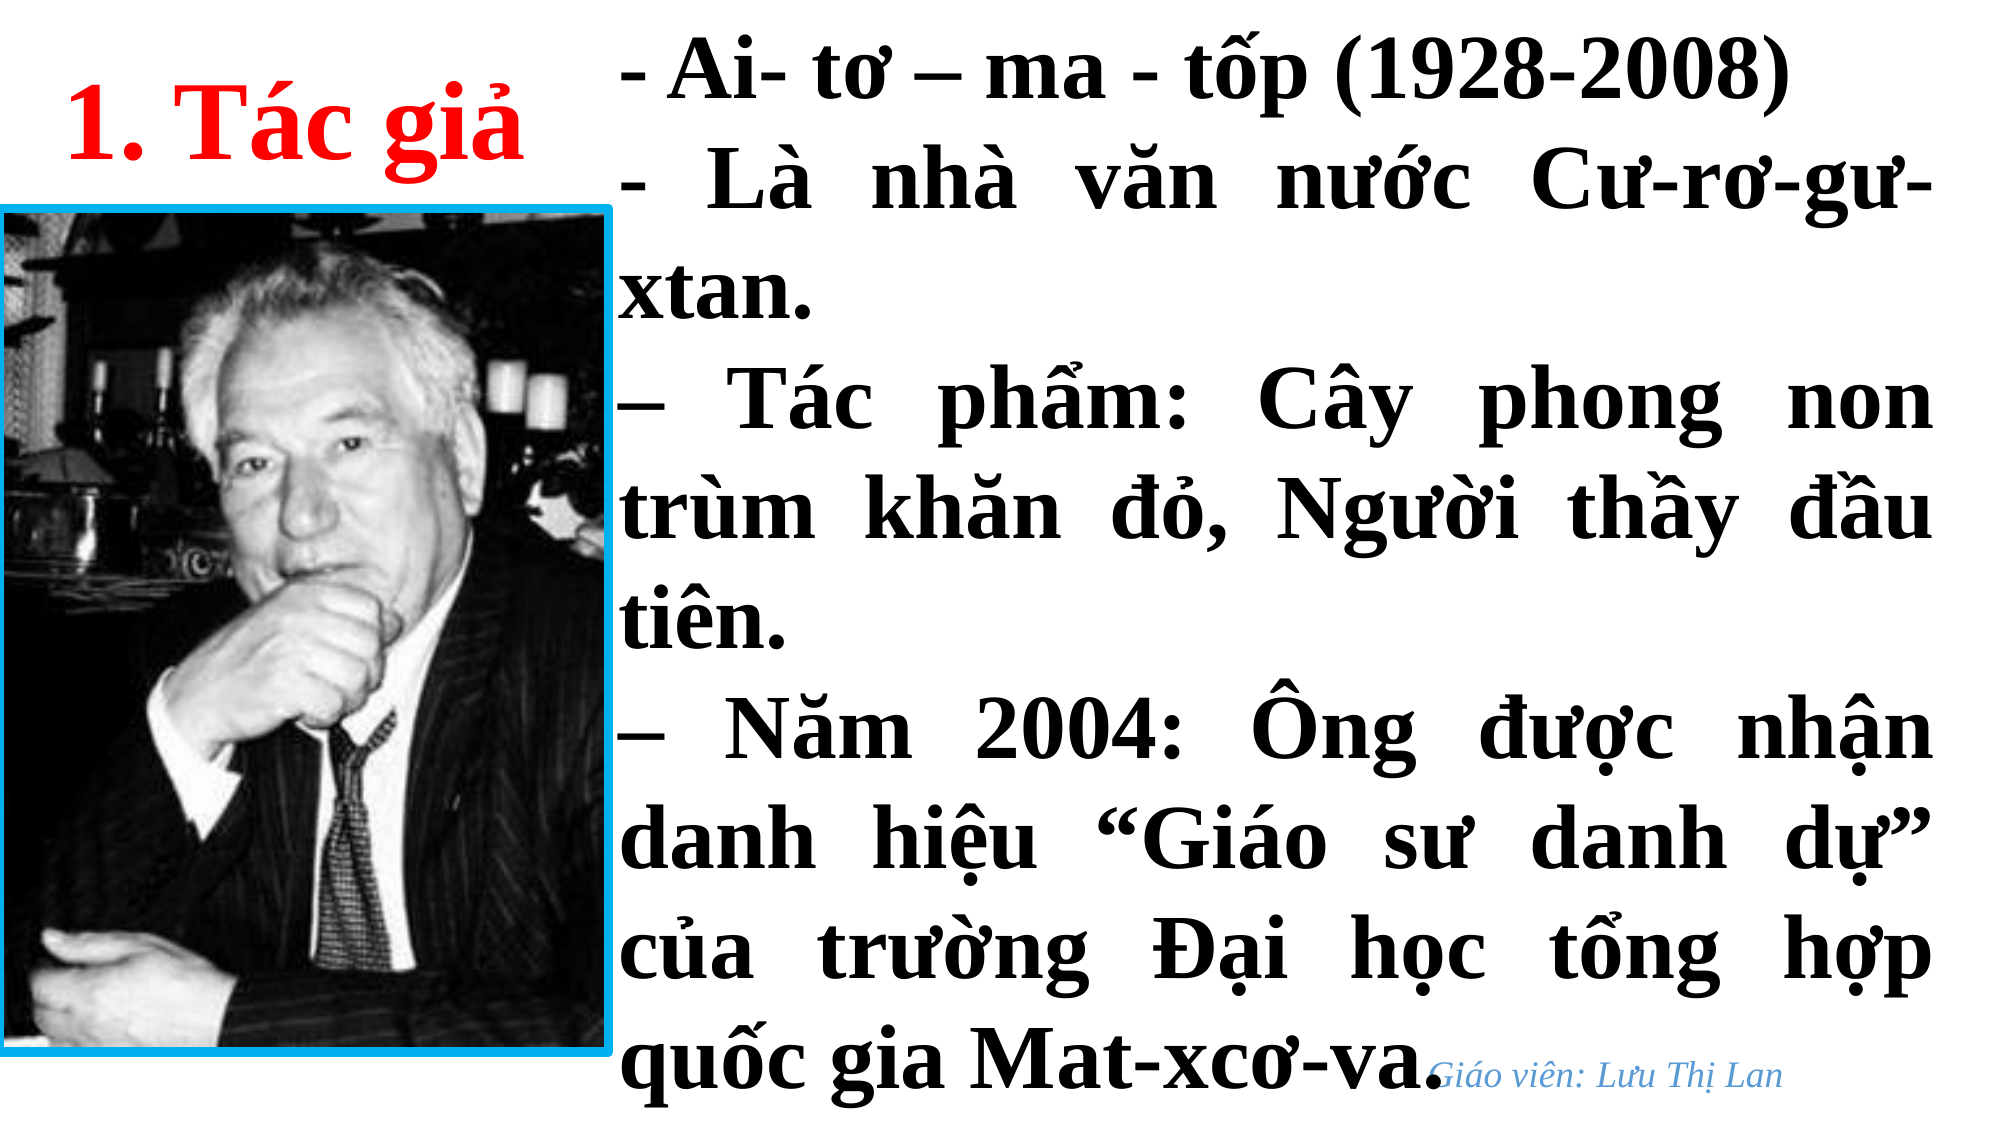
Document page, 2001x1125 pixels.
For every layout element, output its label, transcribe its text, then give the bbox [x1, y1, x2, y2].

text_box 1. Tác giả [48, 39, 603, 190]
text_box - Ai- tơ – ma - tốp (1928-2008) - Là nhà văn nước Cư-rơ-gư-xtan. – Tác phẩm: Cây phong non trùm khăn đỏ, Người thầy đầu tiên. – Năm 2004: Ông được nhận danh hiệu “Giáo sư danh dự” của trường Đại học tổng hợp quốc gia Mat-xcơ-va. [603, 0, 1952, 1115]
picture [5, 214, 603, 1046]
